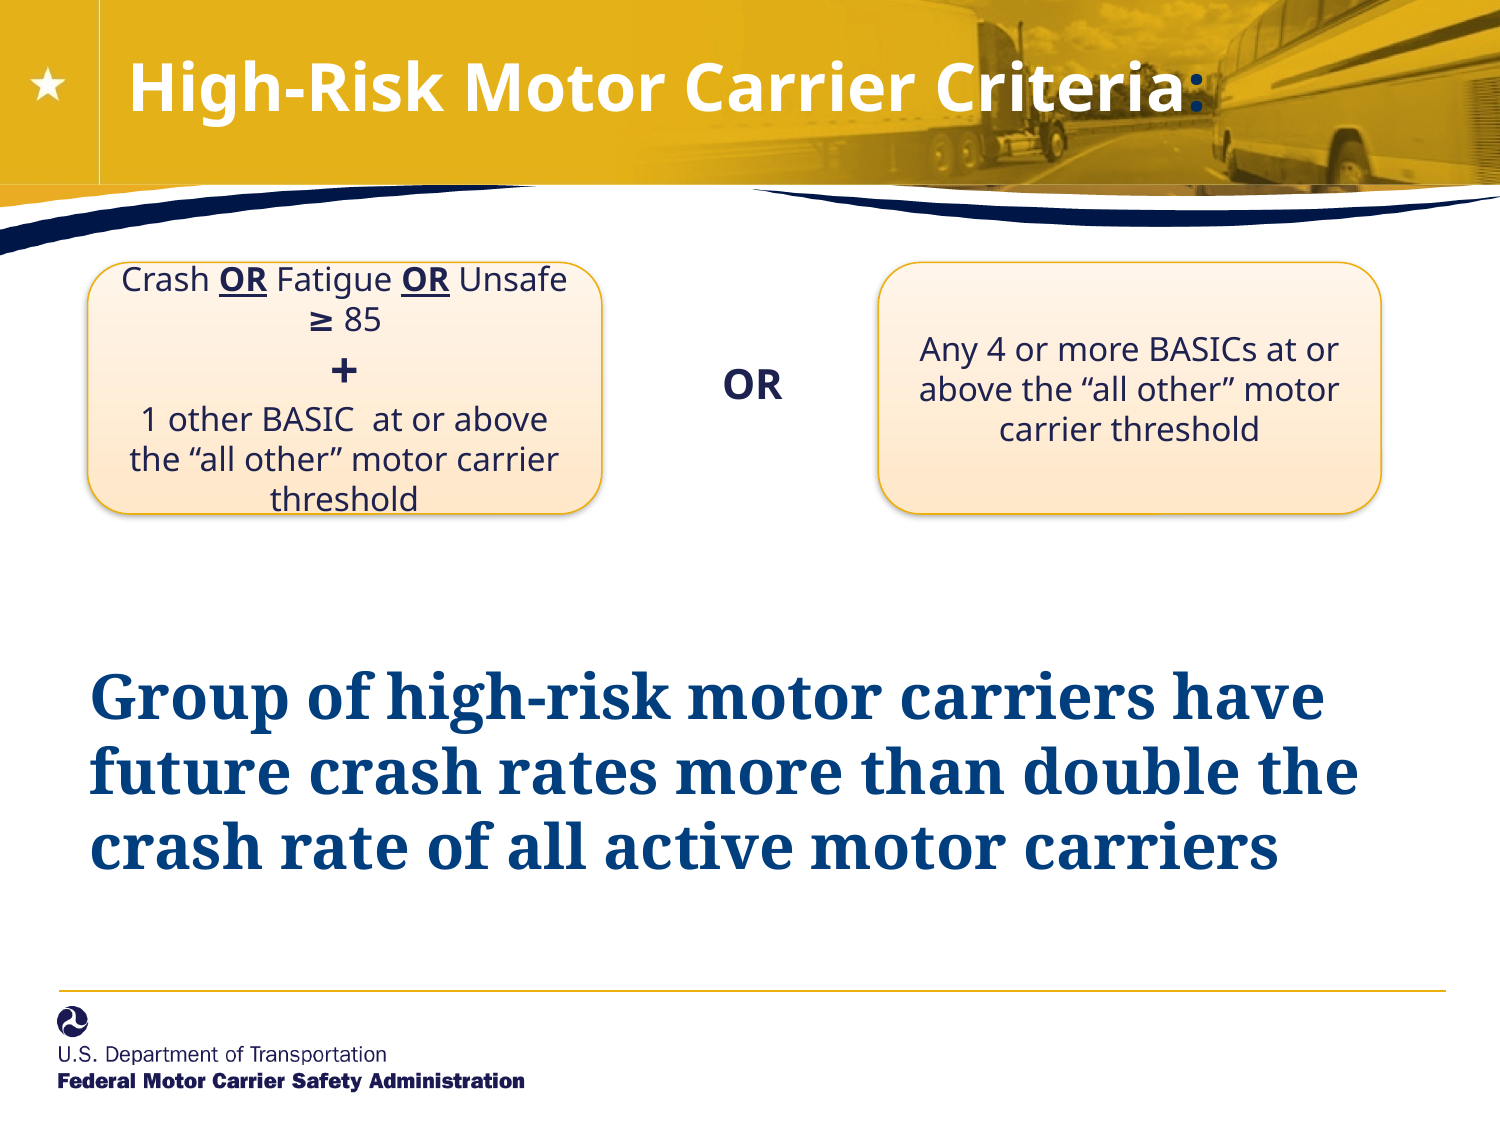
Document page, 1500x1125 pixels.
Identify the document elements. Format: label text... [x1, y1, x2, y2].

list High-Risk Motor Carrier Criteria: [112, 37, 1463, 163]
text_box Group of high-risk motor carriers have future crash rates more than double the crash rate of all active motor carriers [75, 650, 1463, 890]
picture [57, 1006, 525, 1120]
picture [0, 0, 1500, 256]
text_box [87, 262, 1382, 515]
